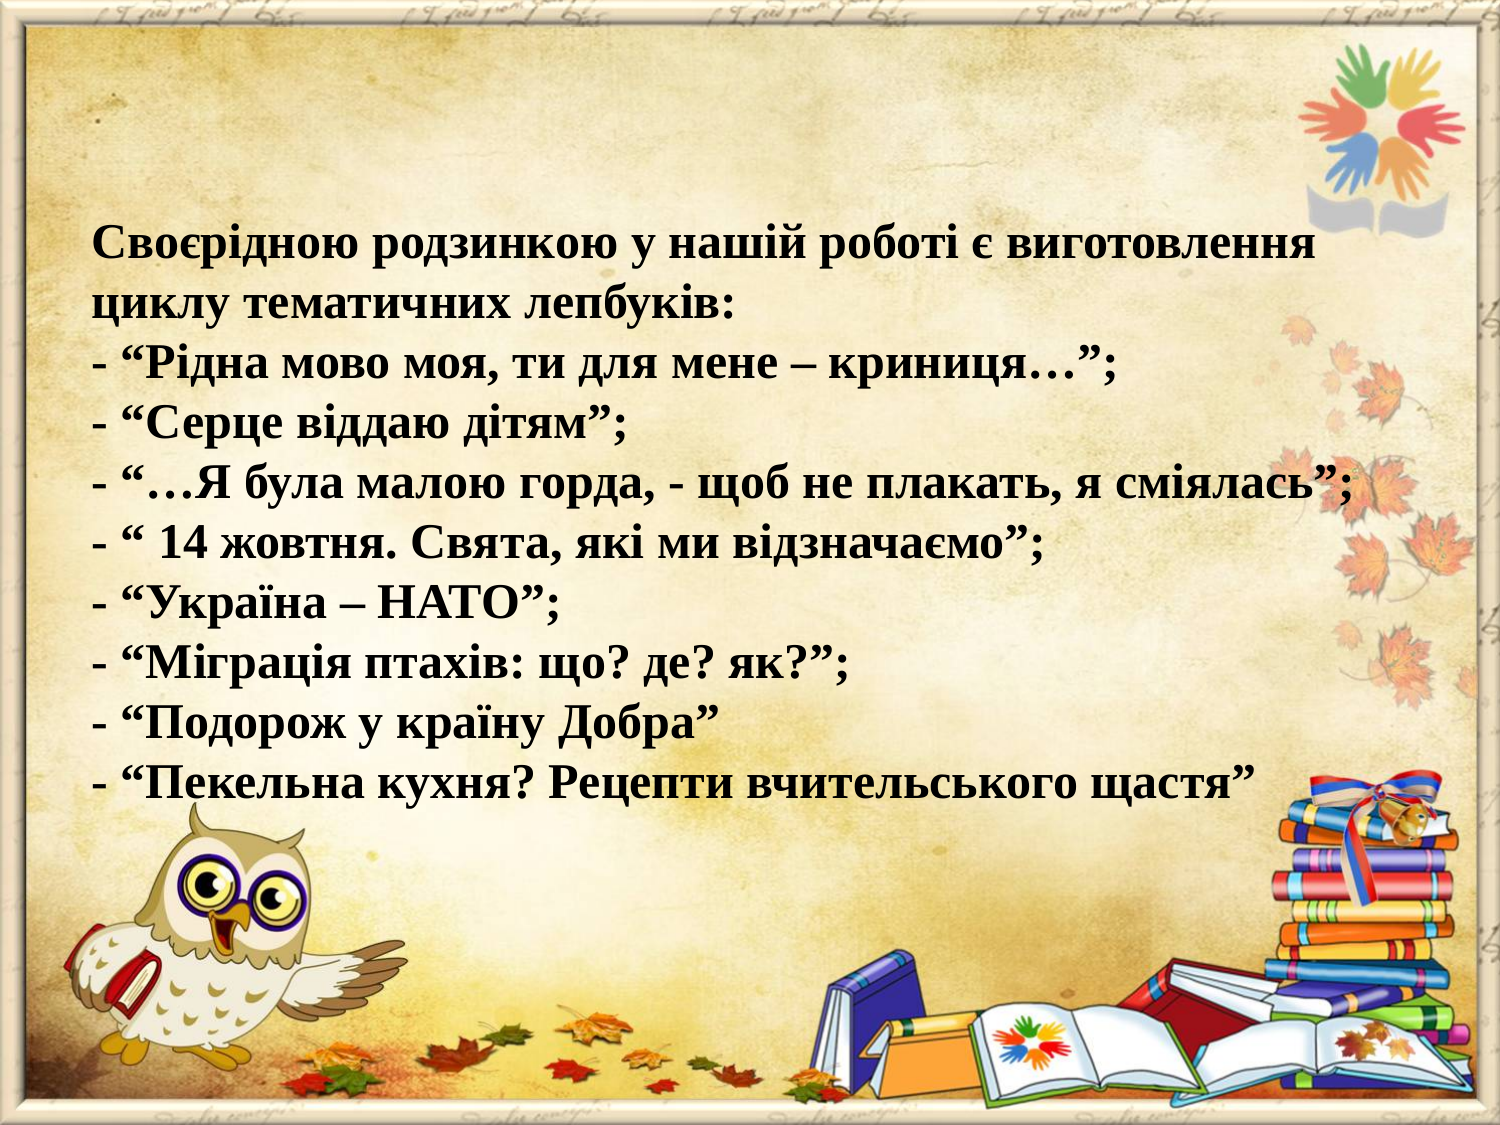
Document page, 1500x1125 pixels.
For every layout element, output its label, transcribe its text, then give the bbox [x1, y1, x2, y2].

title Своєрідною родзинкою у нашій роботі є виготовлення циклу тематичних лепбуків: - “Рідна мово моя, ти для мене – криниця…”; - “Серце віддаю дітям”; - “…Я була малою горда, - щоб не плакать, я сміялась”; - “ 14 жовтня. Свята, які ми відзначаємо”; - “Україна – НАТО”; - “Міграція птахів: що? де? як?”; - “Подорож у країну Добра” - “Пекельна кухня? Рецепти вчительського щастя” [76, 78, 1427, 1000]
picture [0, 0, 1500, 1125]
